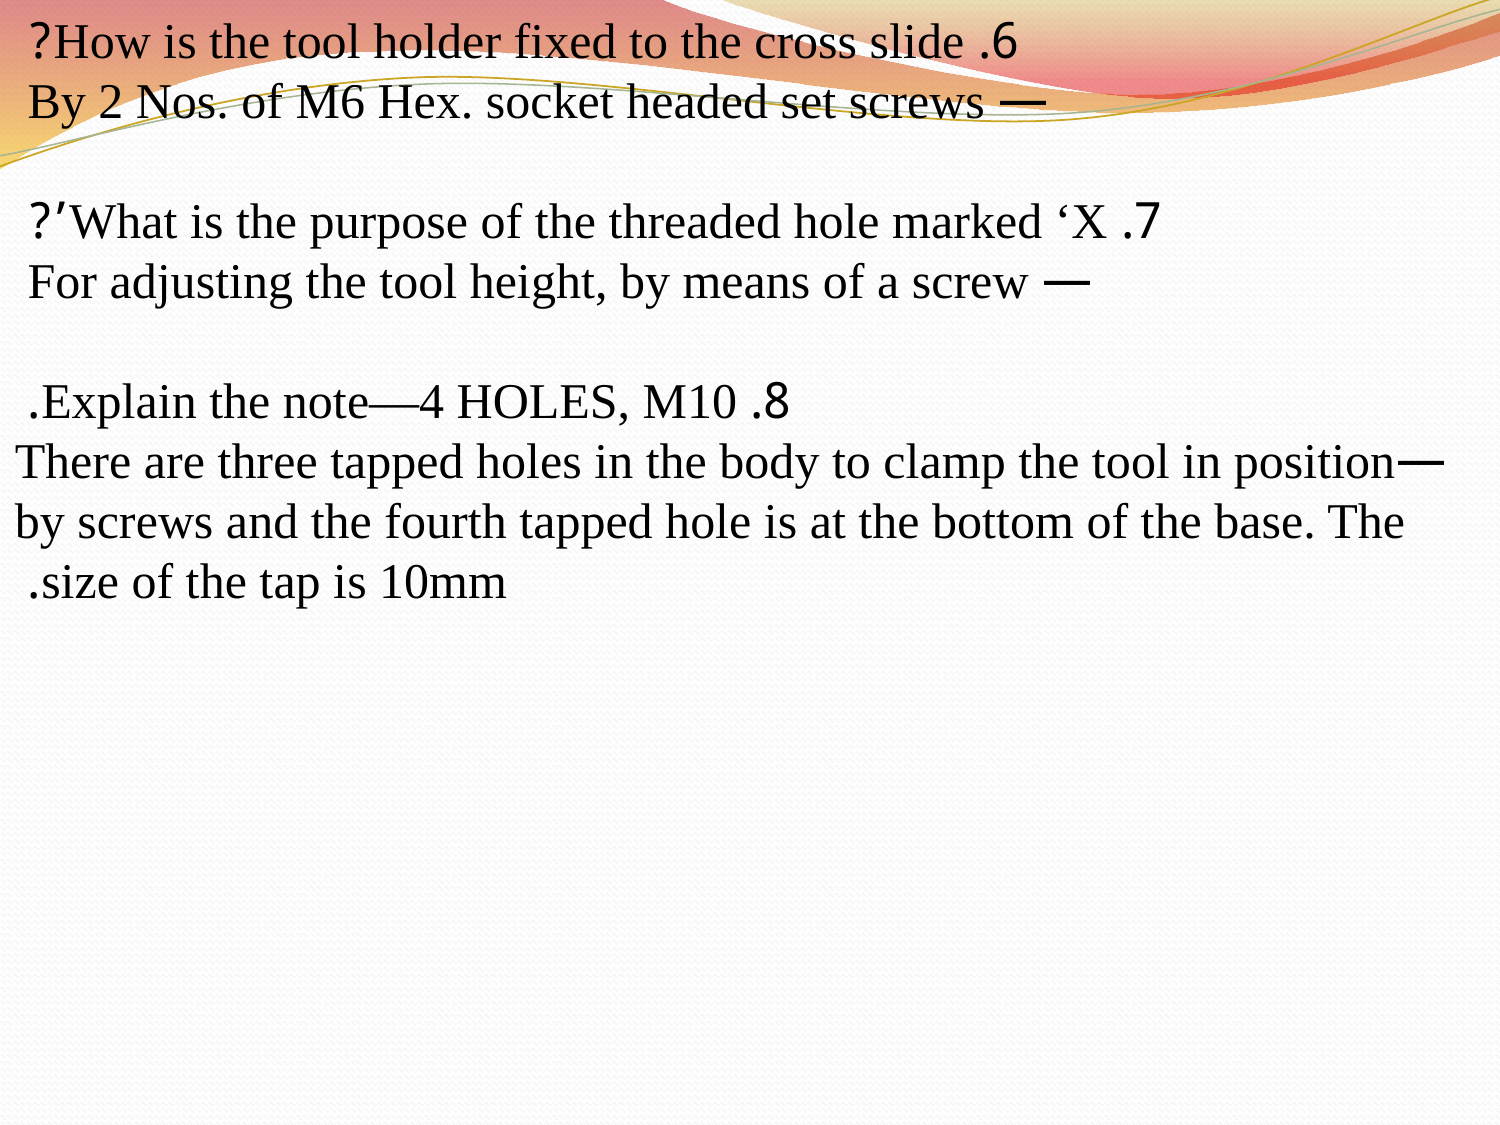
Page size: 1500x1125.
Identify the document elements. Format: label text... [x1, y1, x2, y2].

text_box 6. How is the tool holder fixed to the cross slide? — By 2 Nos. of M6 Hex. socket headed set screws 7. What is the purpose of the threaded hole marked ‘X’? — For adjusting the tool height, by means of a screw 8. Explain the note—4 HOLES, M10. —There are three tapped holes in the body to clamp the tool in position by screws and the fourth tapped hole is at the bottom of the base. The size of the tap is 10mm. [0, 0, 1500, 616]
